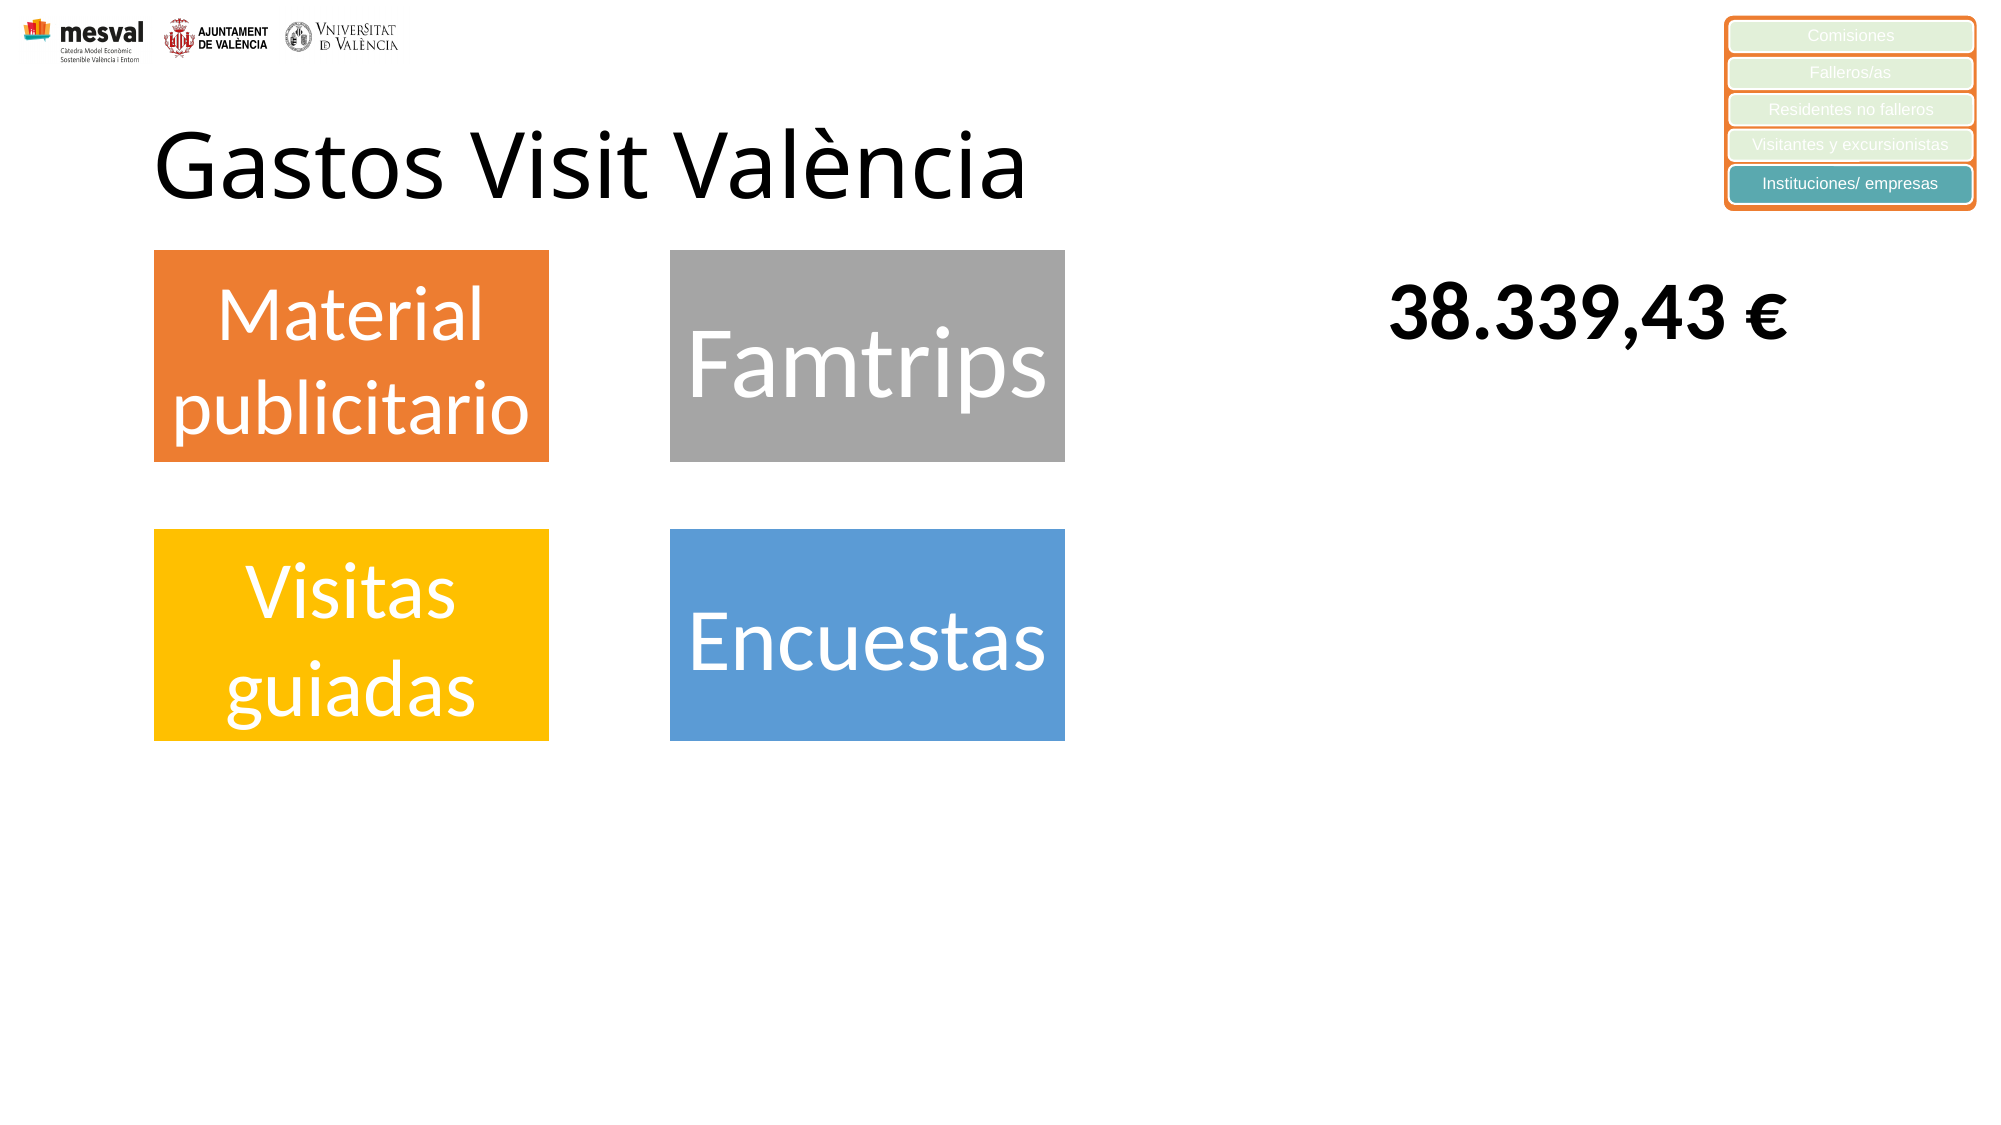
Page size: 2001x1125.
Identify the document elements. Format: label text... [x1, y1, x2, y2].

title Gastos Visit València [137, 59, 1863, 278]
picture [164, 18, 268, 58]
text_box 38.339,43 € [1372, 248, 1803, 364]
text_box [152, 248, 1067, 809]
picture [18, 16, 153, 64]
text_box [1722, 14, 1978, 213]
picture [277, 6, 412, 59]
